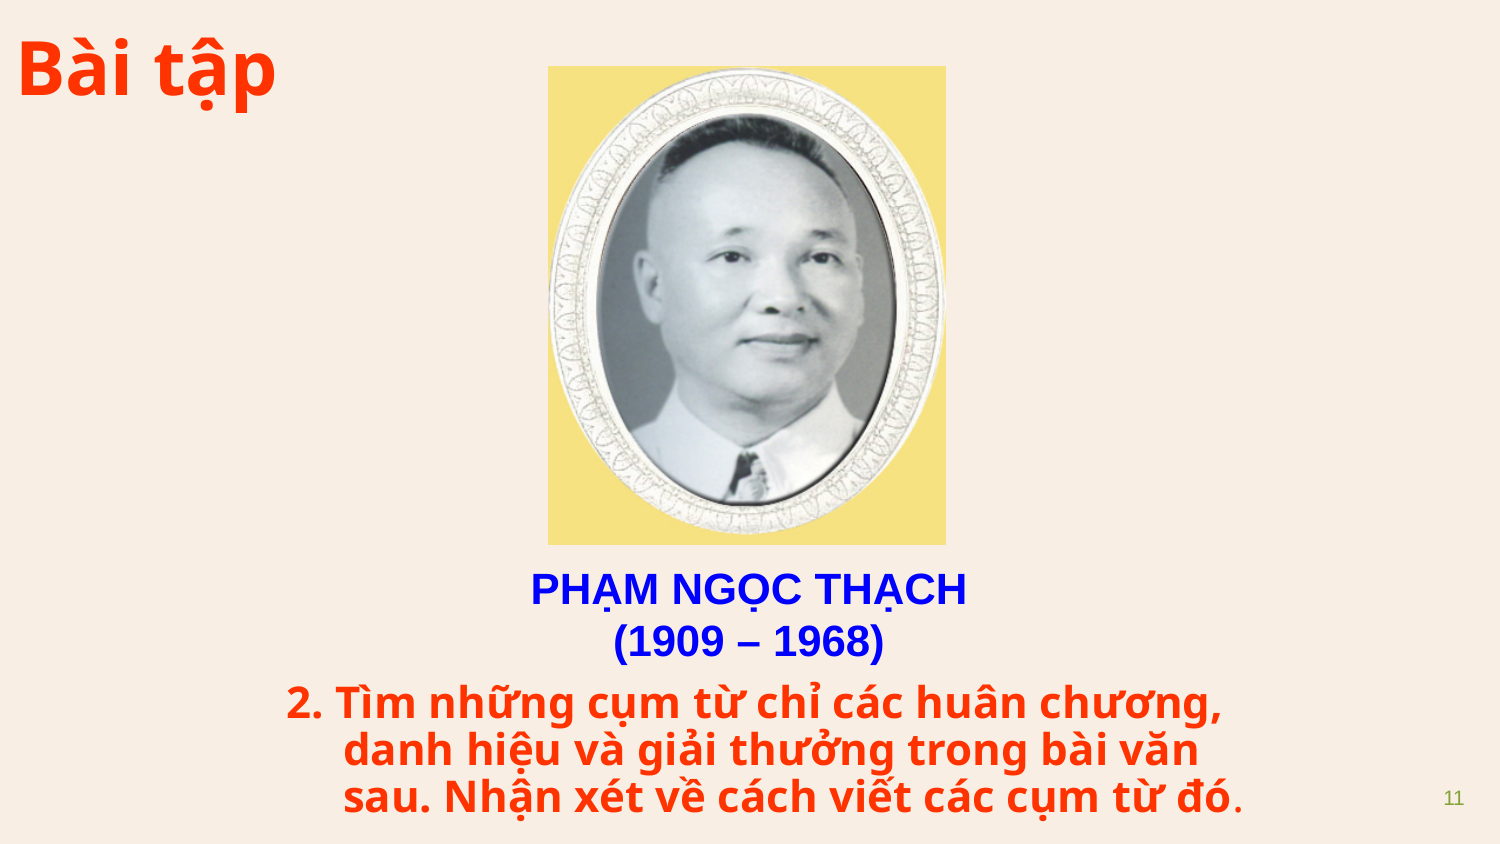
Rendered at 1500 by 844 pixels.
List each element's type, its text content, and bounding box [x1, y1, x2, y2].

picture [548, 66, 946, 546]
slide_number 11 [1389, 764, 1480, 830]
text_box PHẠM NGỌC THẠCH (1909 – 1968) [515, 553, 983, 673]
list 2. Tìm những cụm từ chỉ các huân chương, danh hiệu và giải thưởng trong bài văn sau. Nhận xét về cách viết các cụm từ đó. [253, 665, 1266, 822]
title Bài tập [0, 5, 1013, 113]
